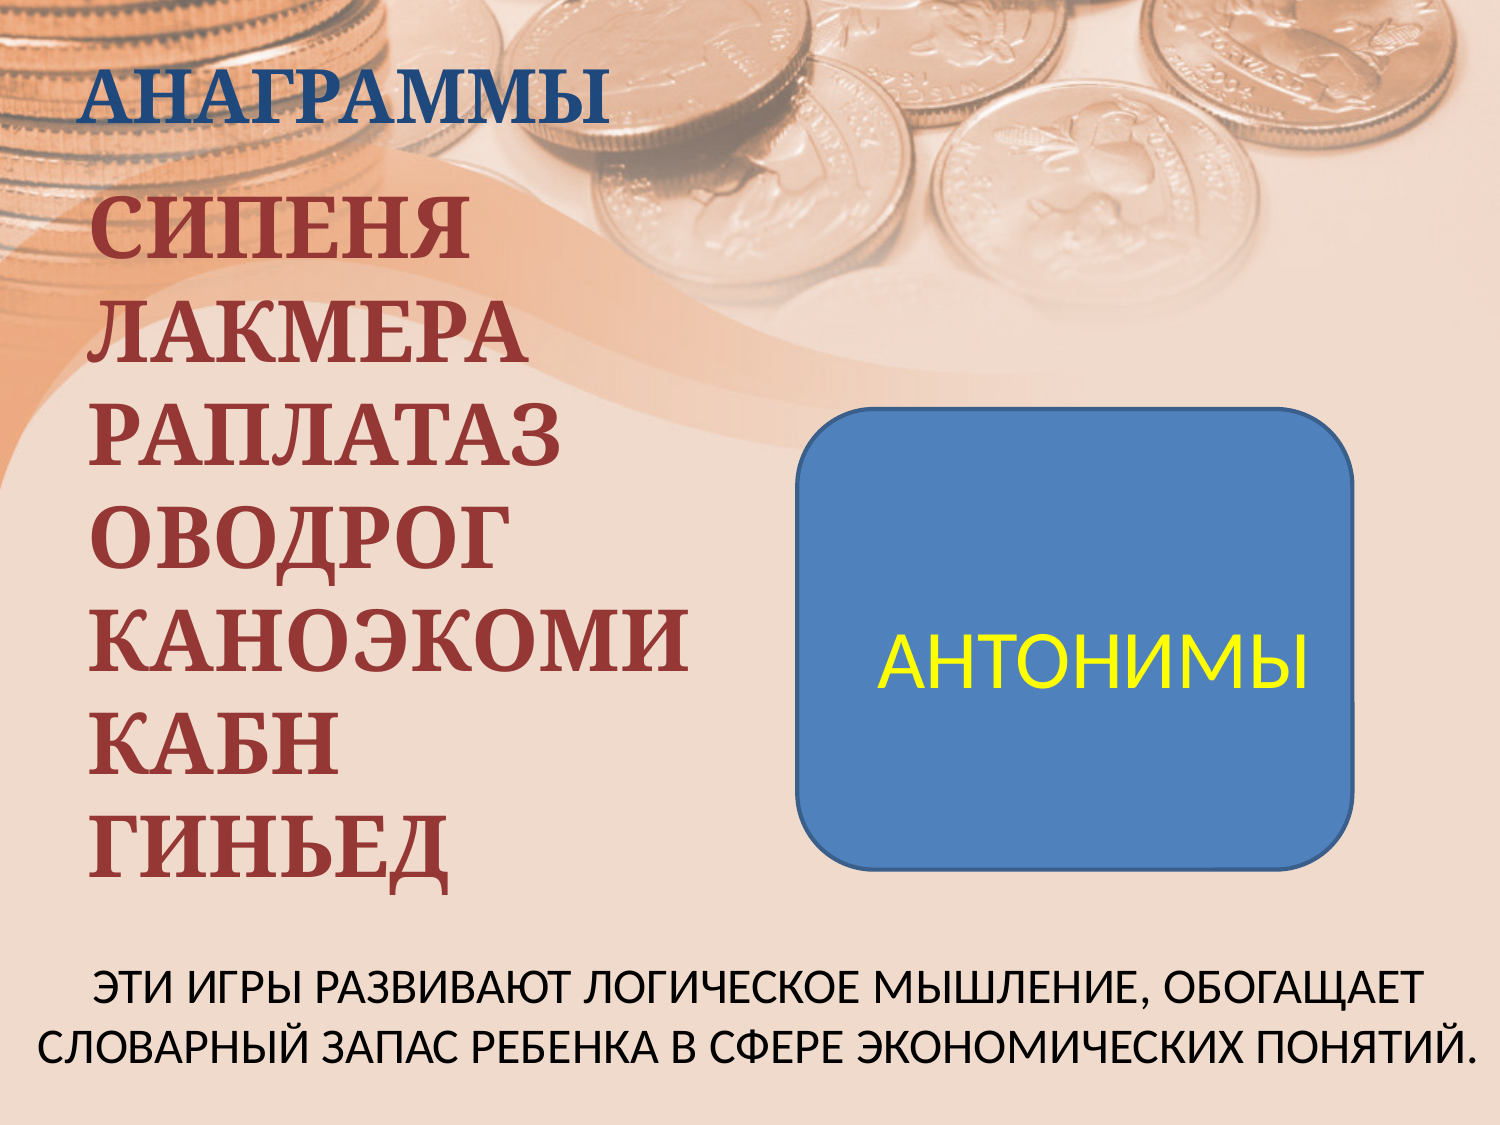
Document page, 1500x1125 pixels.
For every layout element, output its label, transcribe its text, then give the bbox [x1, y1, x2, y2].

text_box ЭТИ ИГРЫ РАЗВИВАЮТ ЛОГИЧЕСКОЕ МЫШЛЕНИЕ, ОБОГАЩАЕТ СЛОВАРНЫЙ ЗАПАС РЕБЕНКА В СФЕРЕ ЭКОНОМИЧЕСКИХ ПОНЯТИЙ. [17, 946, 1500, 1082]
title АНАГРАММЫ [60, 0, 1411, 188]
list СИПЕНЯ ЛАКМЕРА РАПЛАТАЗ ОВОДРОГ КАНОЭКОМИ КАБН ГИНЬЕД [72, 165, 736, 908]
text_box [795, 406, 1355, 872]
text_box АНТОНИМЫ [863, 597, 1407, 713]
